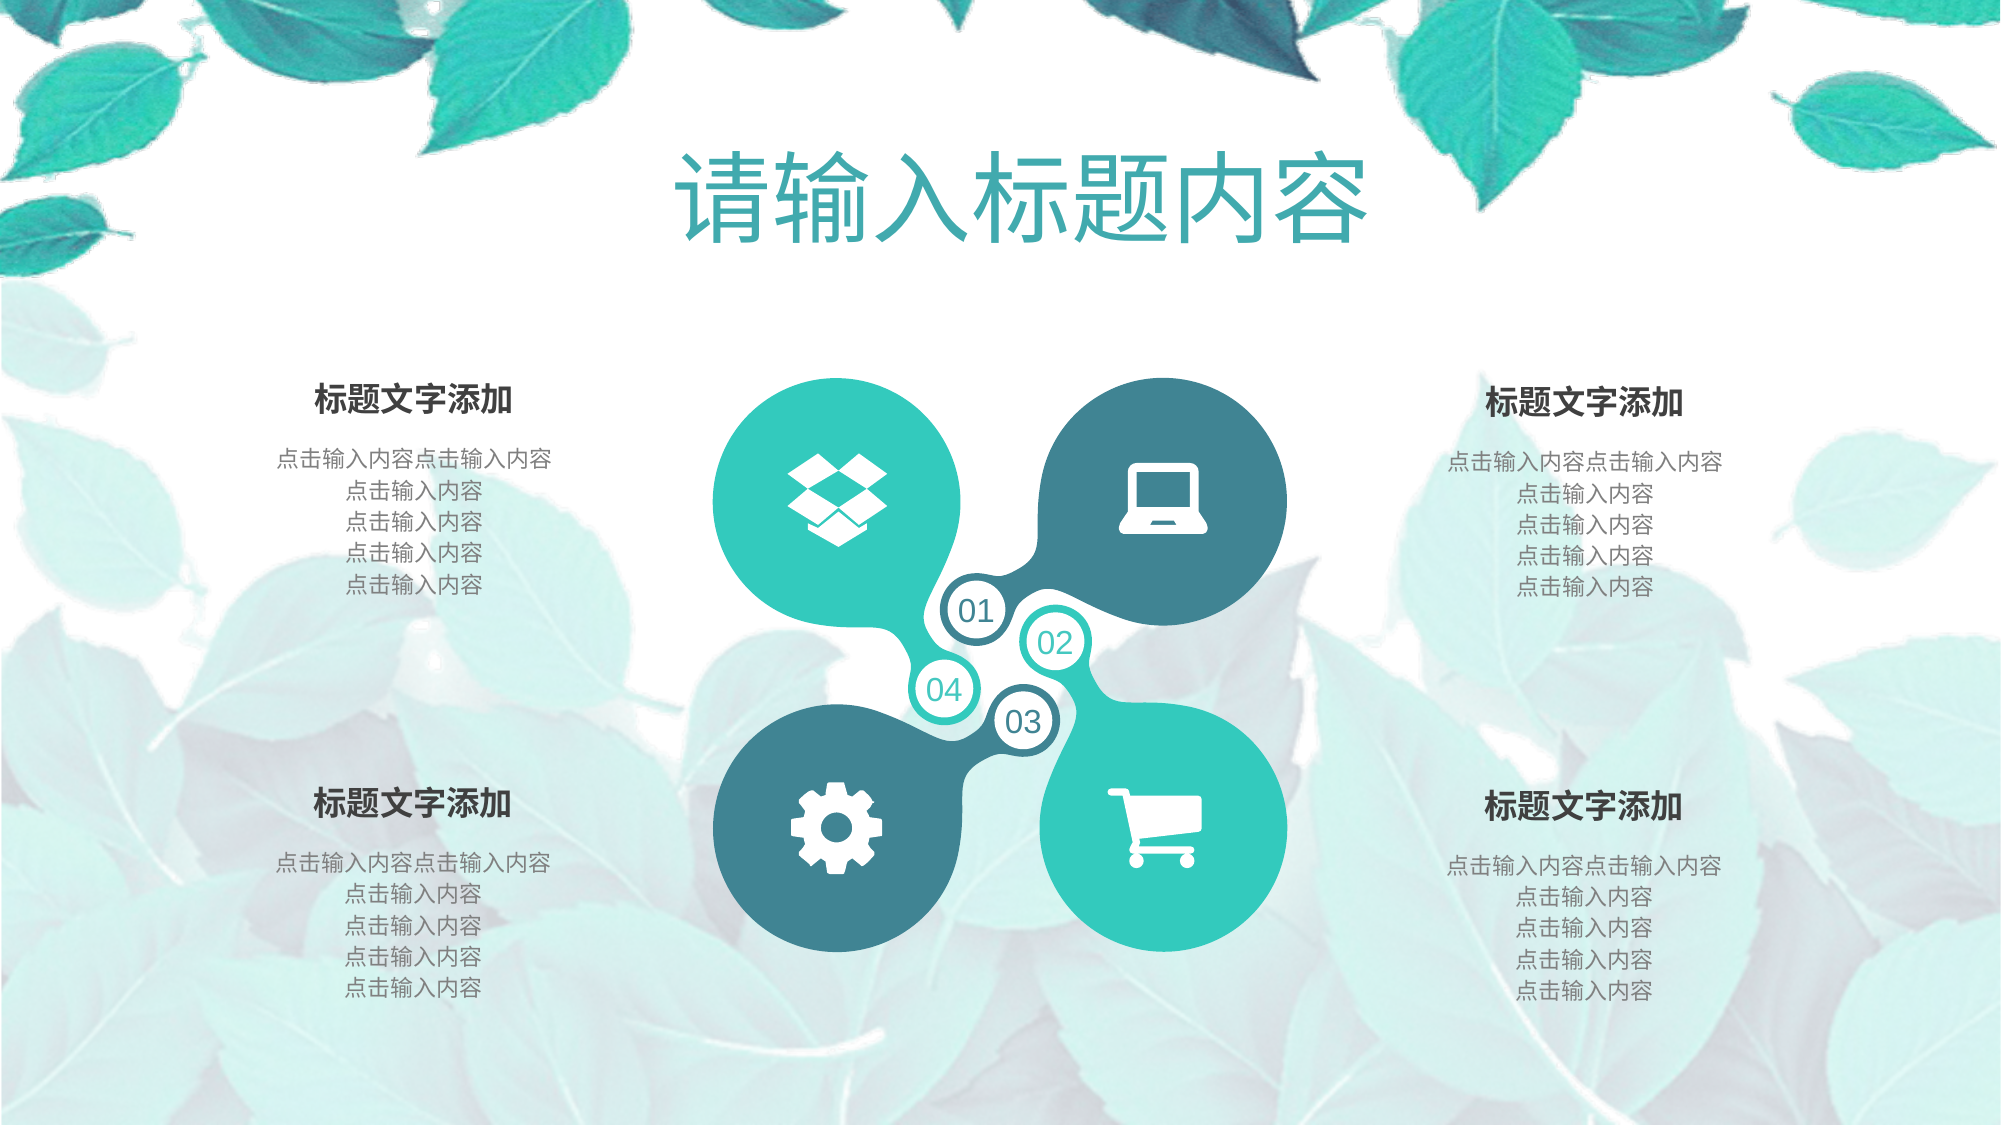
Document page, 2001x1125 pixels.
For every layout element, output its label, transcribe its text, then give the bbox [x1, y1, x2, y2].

text_box 02 [1026, 612, 1085, 671]
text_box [184, 371, 645, 639]
text_box [1107, 788, 1202, 869]
text_box 01 [947, 580, 1006, 639]
text_box [1118, 462, 1208, 534]
text_box [712, 684, 1061, 953]
text_box 04 [915, 659, 974, 718]
text_box 请输入标题内容 [516, 128, 1526, 263]
picture [0, 0, 2001, 337]
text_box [1354, 777, 1815, 1046]
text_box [183, 774, 644, 1043]
text_box [791, 782, 883, 875]
text_box [787, 453, 888, 547]
text_box [939, 377, 1287, 646]
text_box [712, 378, 981, 726]
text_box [1355, 374, 1816, 642]
text_box [1019, 604, 1288, 952]
text_box 03 [994, 691, 1053, 750]
